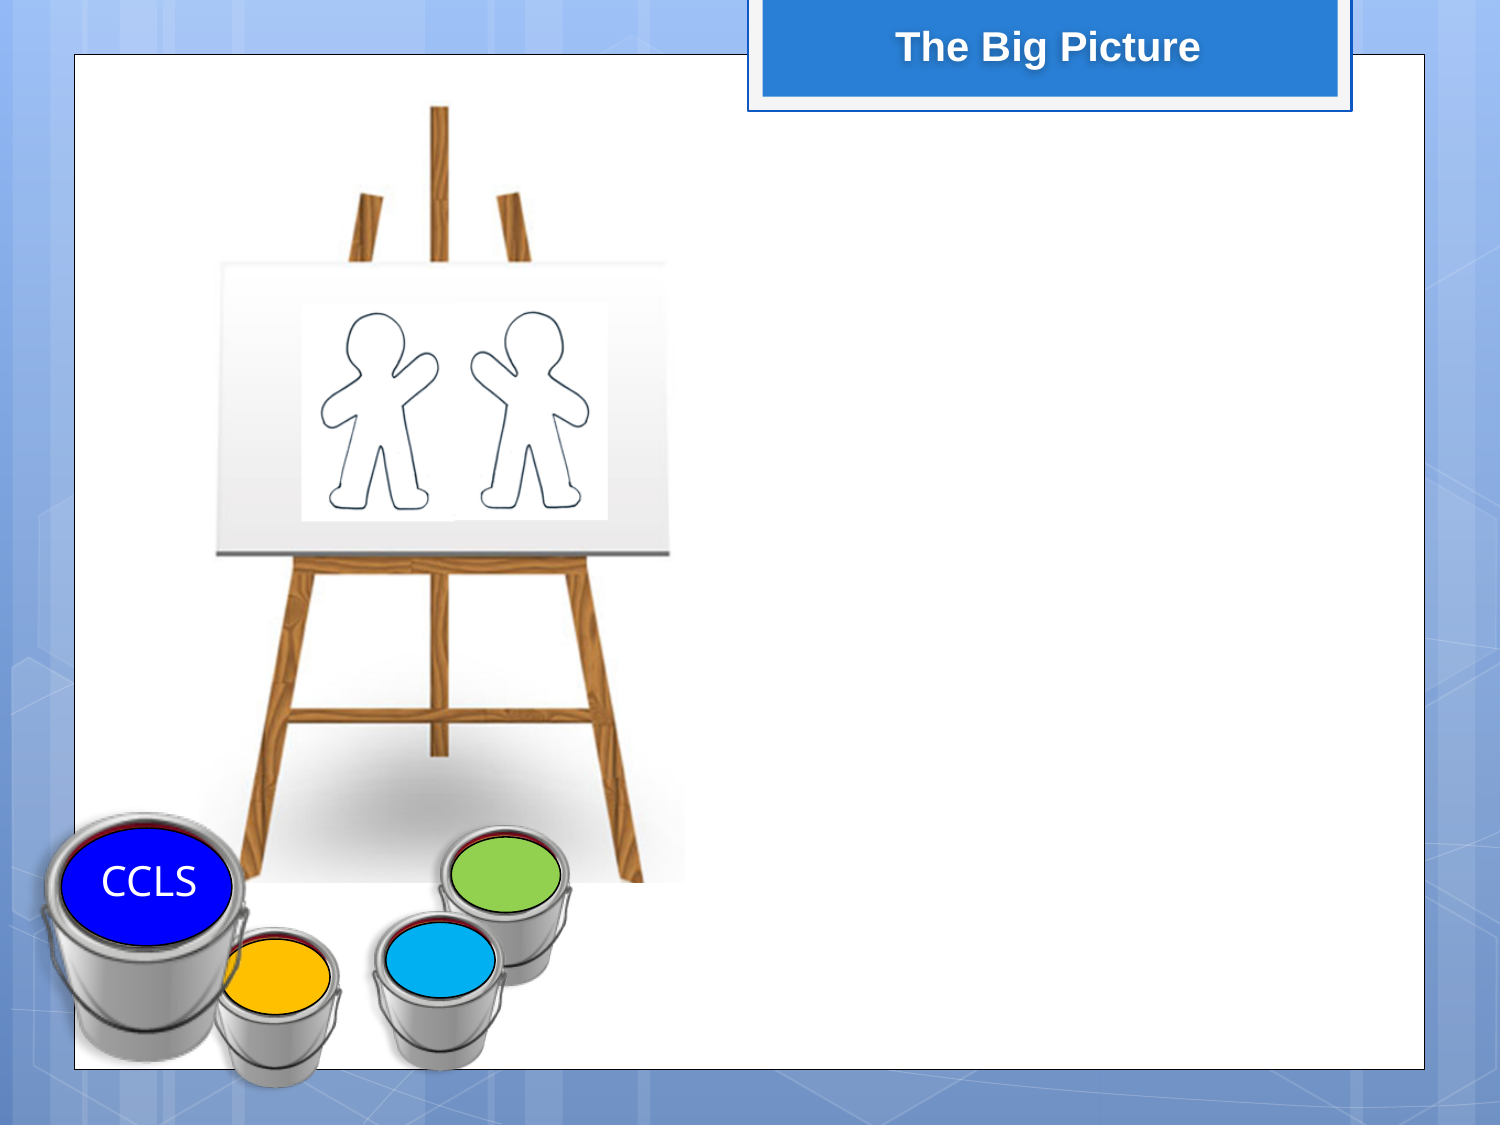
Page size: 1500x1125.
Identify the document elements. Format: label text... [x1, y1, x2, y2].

picture [198, 87, 686, 883]
text_box The Big Picture [776, 12, 1320, 78]
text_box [345, 893, 539, 1087]
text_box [180, 910, 374, 1104]
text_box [411, 808, 604, 1002]
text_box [0, 786, 300, 1087]
